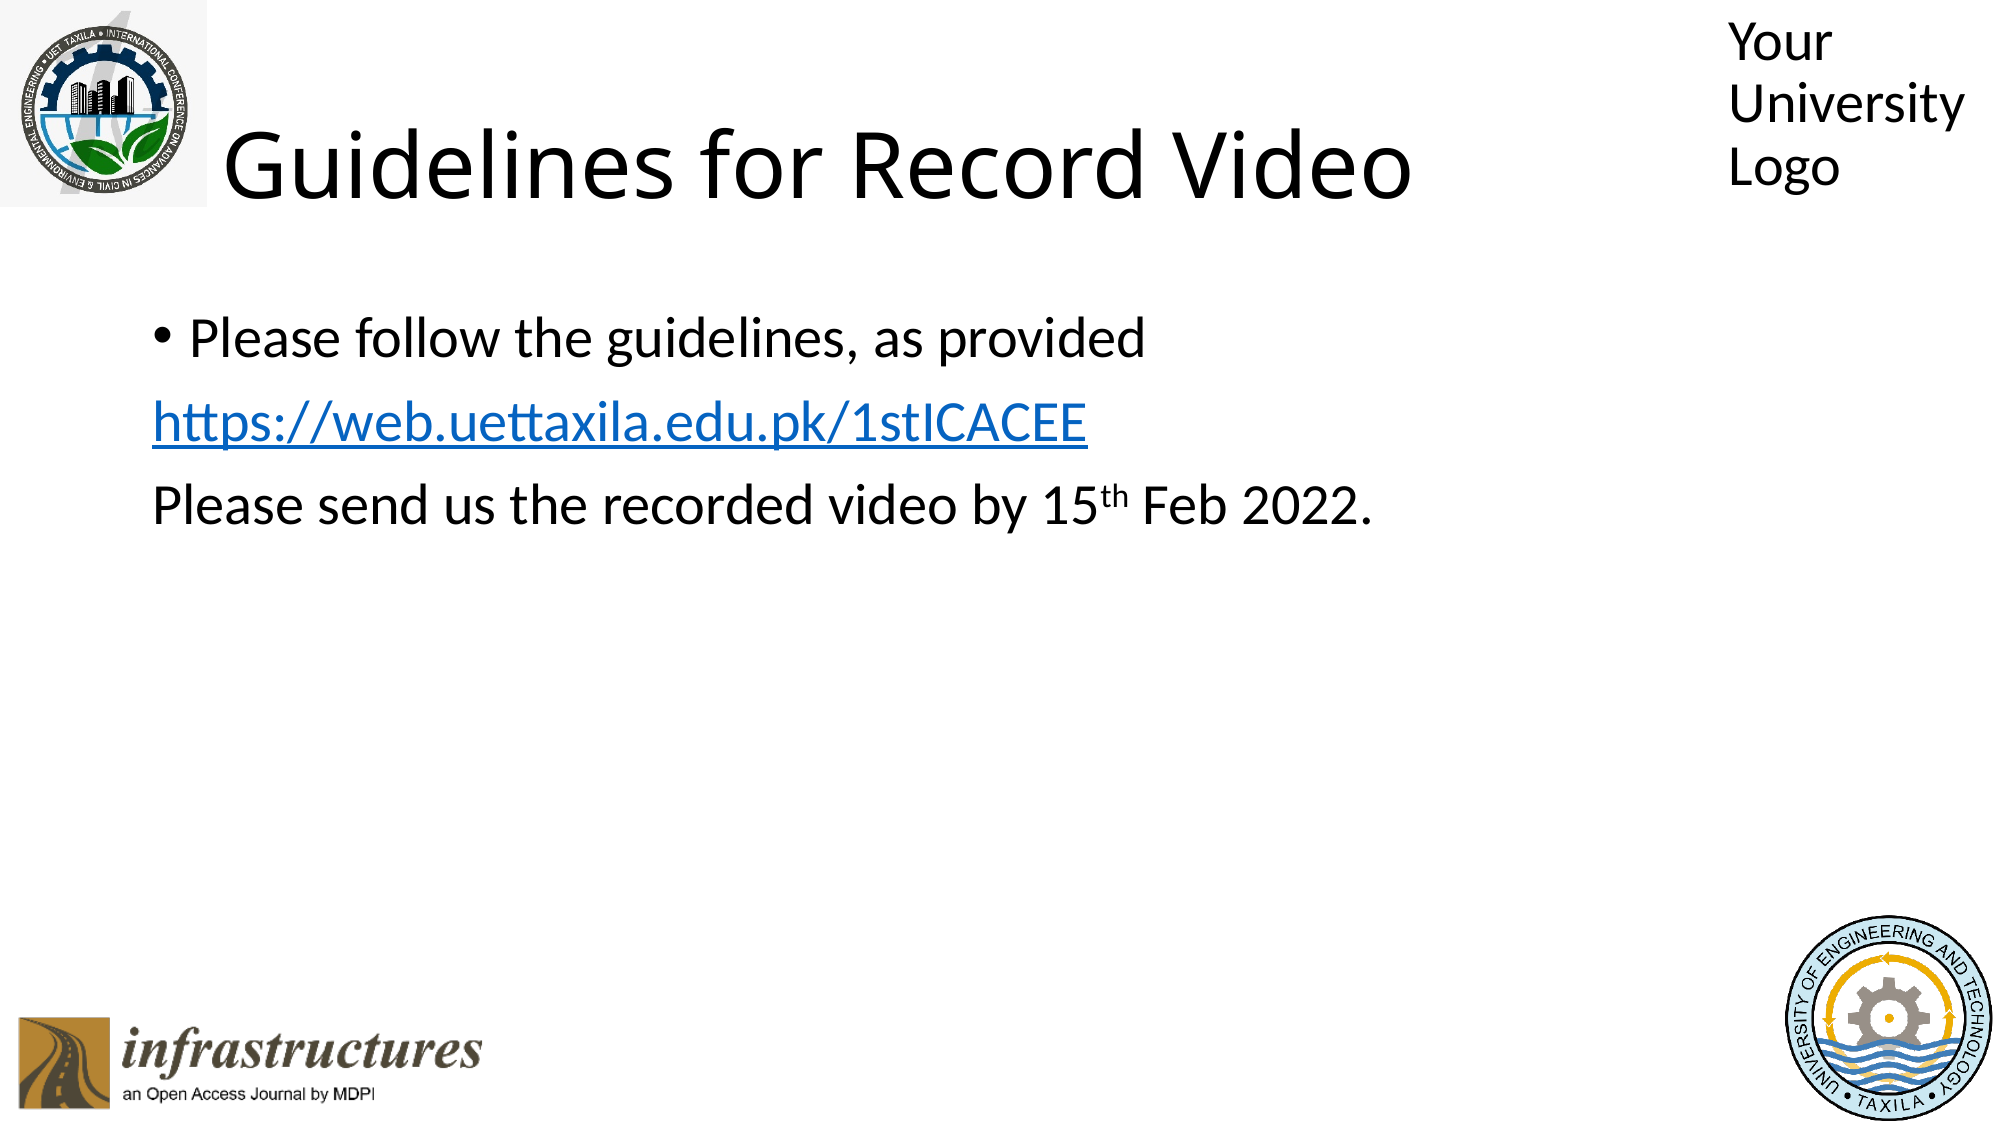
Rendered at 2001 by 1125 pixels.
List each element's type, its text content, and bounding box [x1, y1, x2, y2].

list Please follow the guidelines, as provided https://web.uettaxila.edu.pk/1stICACEE Please send us the recorded video by 15th Feb 2022. [137, 299, 1863, 965]
picture [5, 1004, 498, 1123]
picture [1785, 914, 1993, 1121]
title Guidelines for Record Video [206, 59, 1733, 278]
text_box Your University Logo [1714, 2, 2000, 275]
picture [0, 0, 207, 207]
